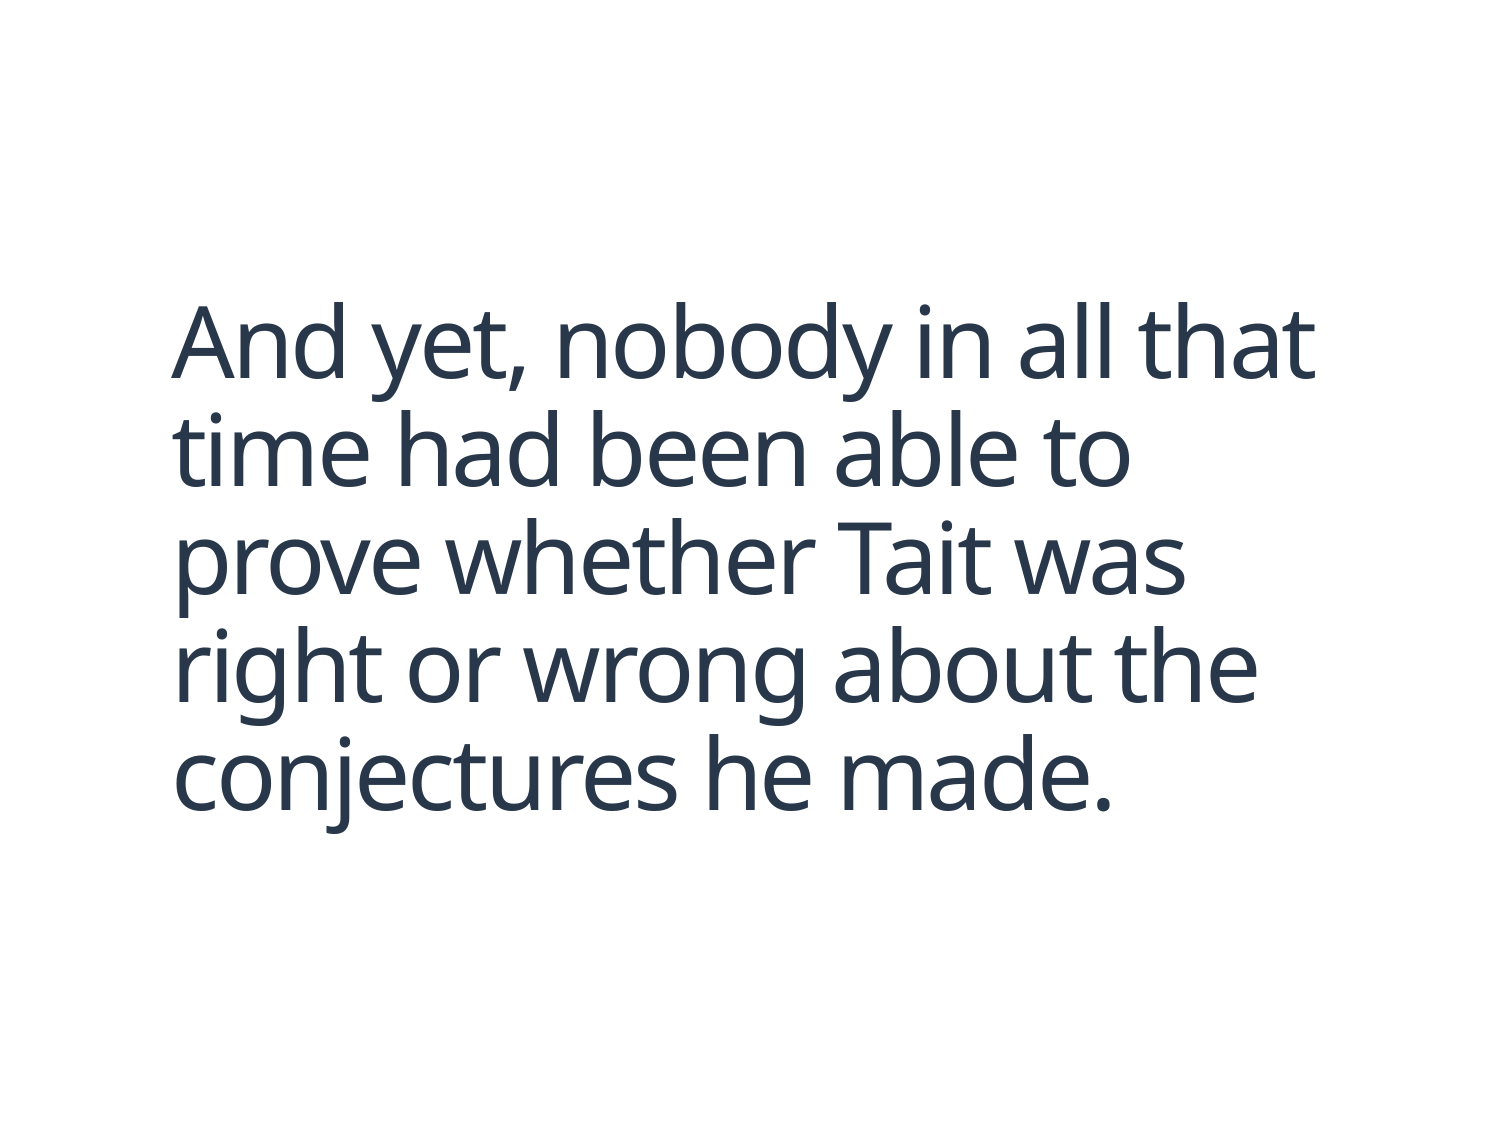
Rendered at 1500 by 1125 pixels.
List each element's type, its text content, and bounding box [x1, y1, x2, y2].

title And yet, nobody in all that time had been able to prove whether Tait was right or wrong about the conjectures he made. [171, 196, 1327, 929]
